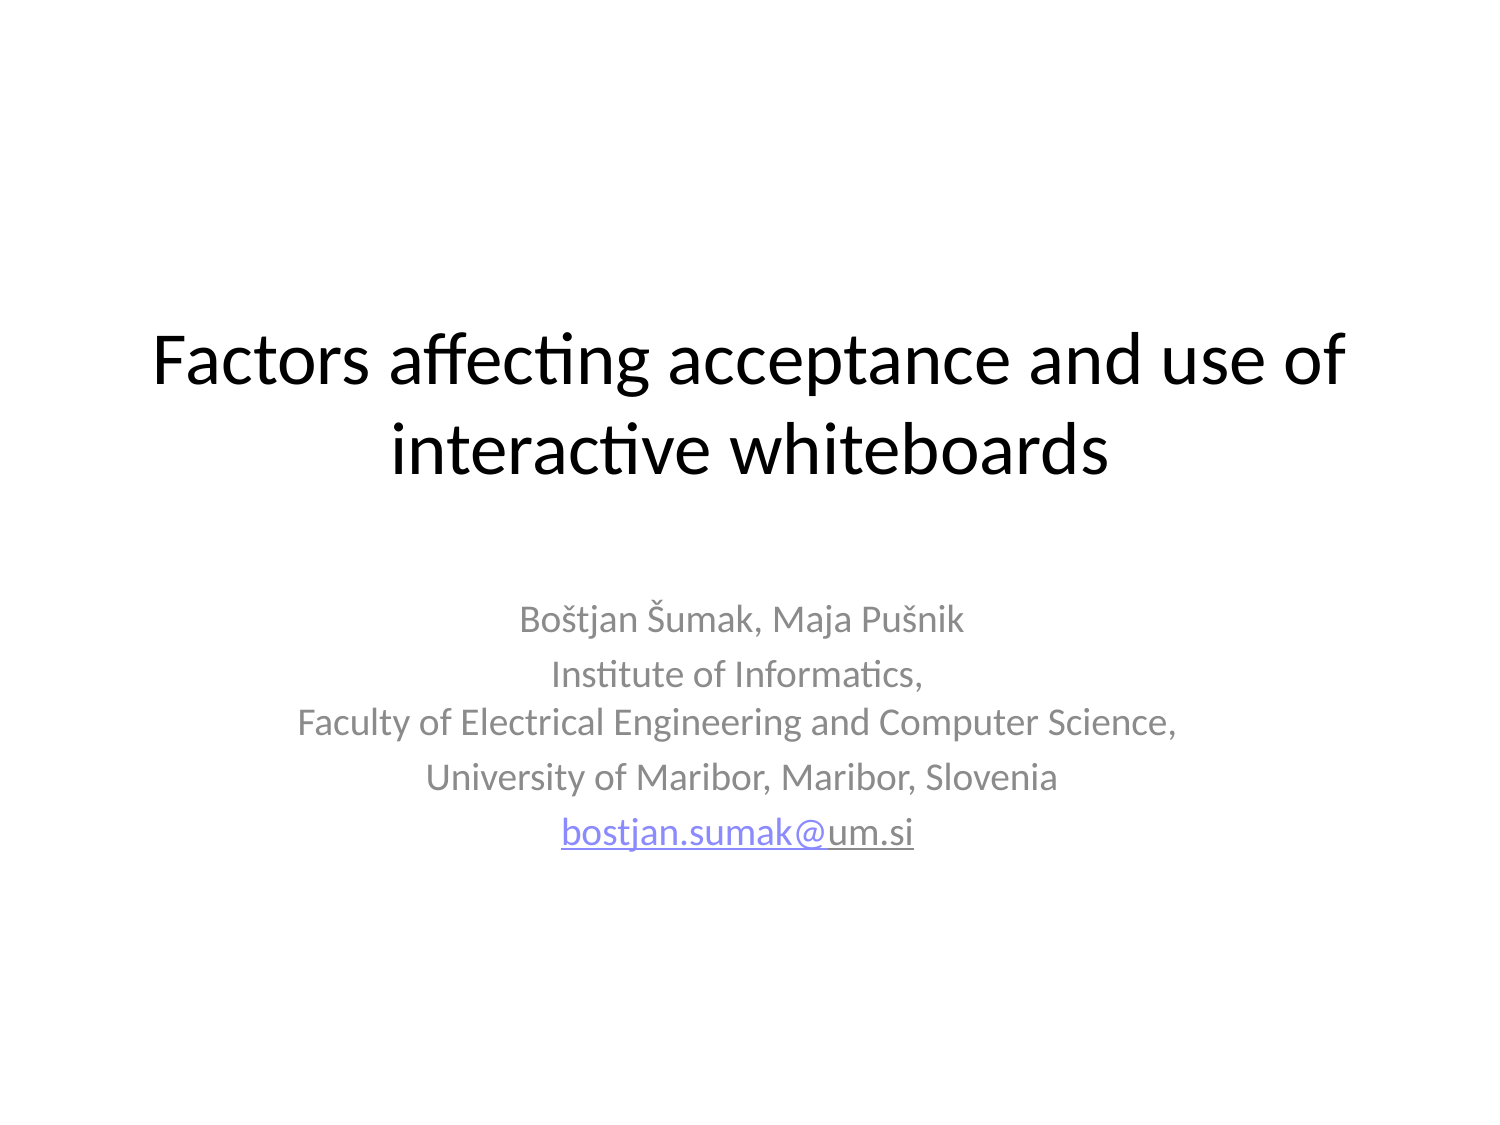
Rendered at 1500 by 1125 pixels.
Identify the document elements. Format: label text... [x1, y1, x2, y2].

title Factors affecting acceptance and use of interactive whiteboards [112, 278, 1388, 521]
subtitle Boštjan Šumak, Maja Pušnik Institute of Informatics, Faculty of Electrical Engineering and Computer Science, University of Maribor, Maribor, Slovenia bostjan.sumak@um.si [58, 586, 1425, 865]
